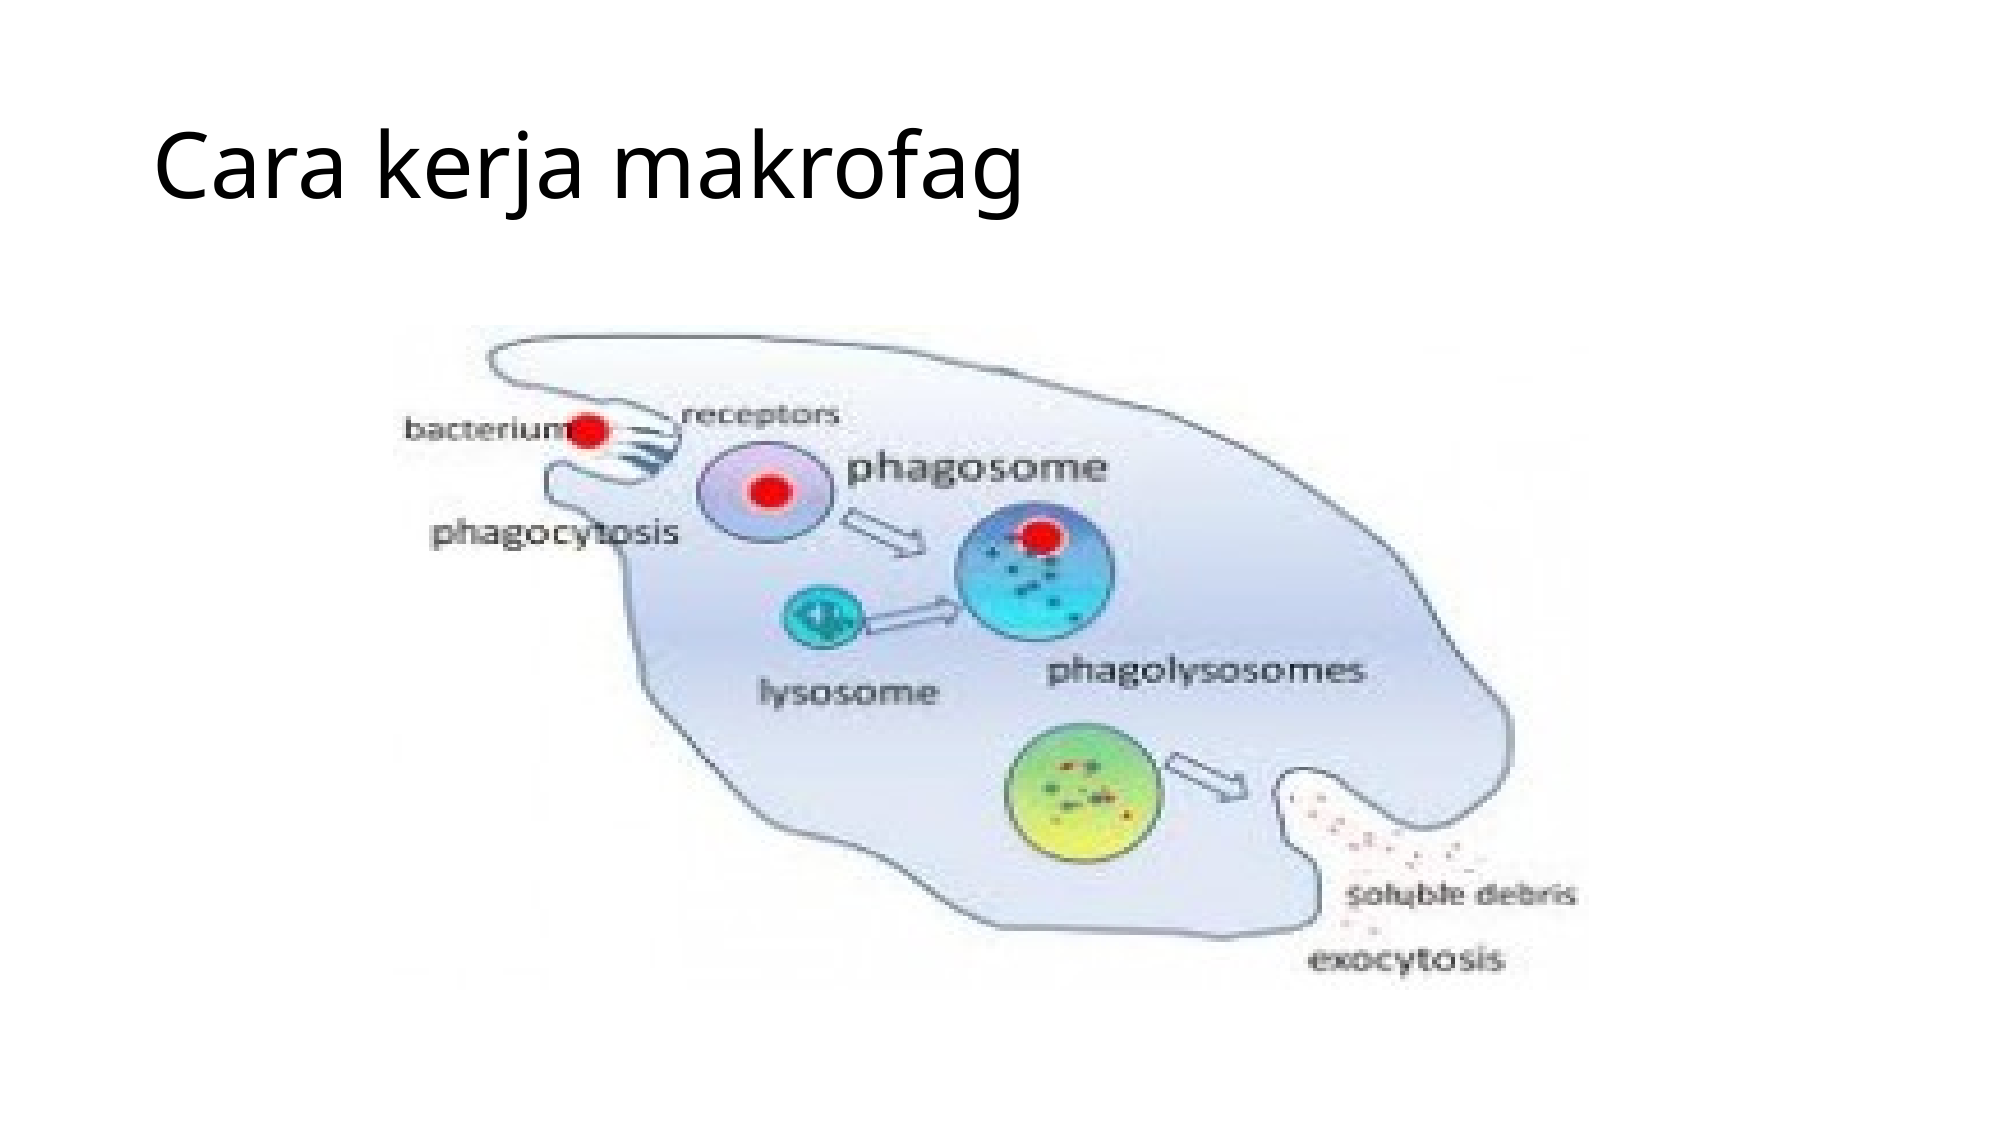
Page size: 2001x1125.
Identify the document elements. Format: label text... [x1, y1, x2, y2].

picture [393, 325, 1589, 990]
title Cara kerja makrofag [137, 59, 1863, 278]
